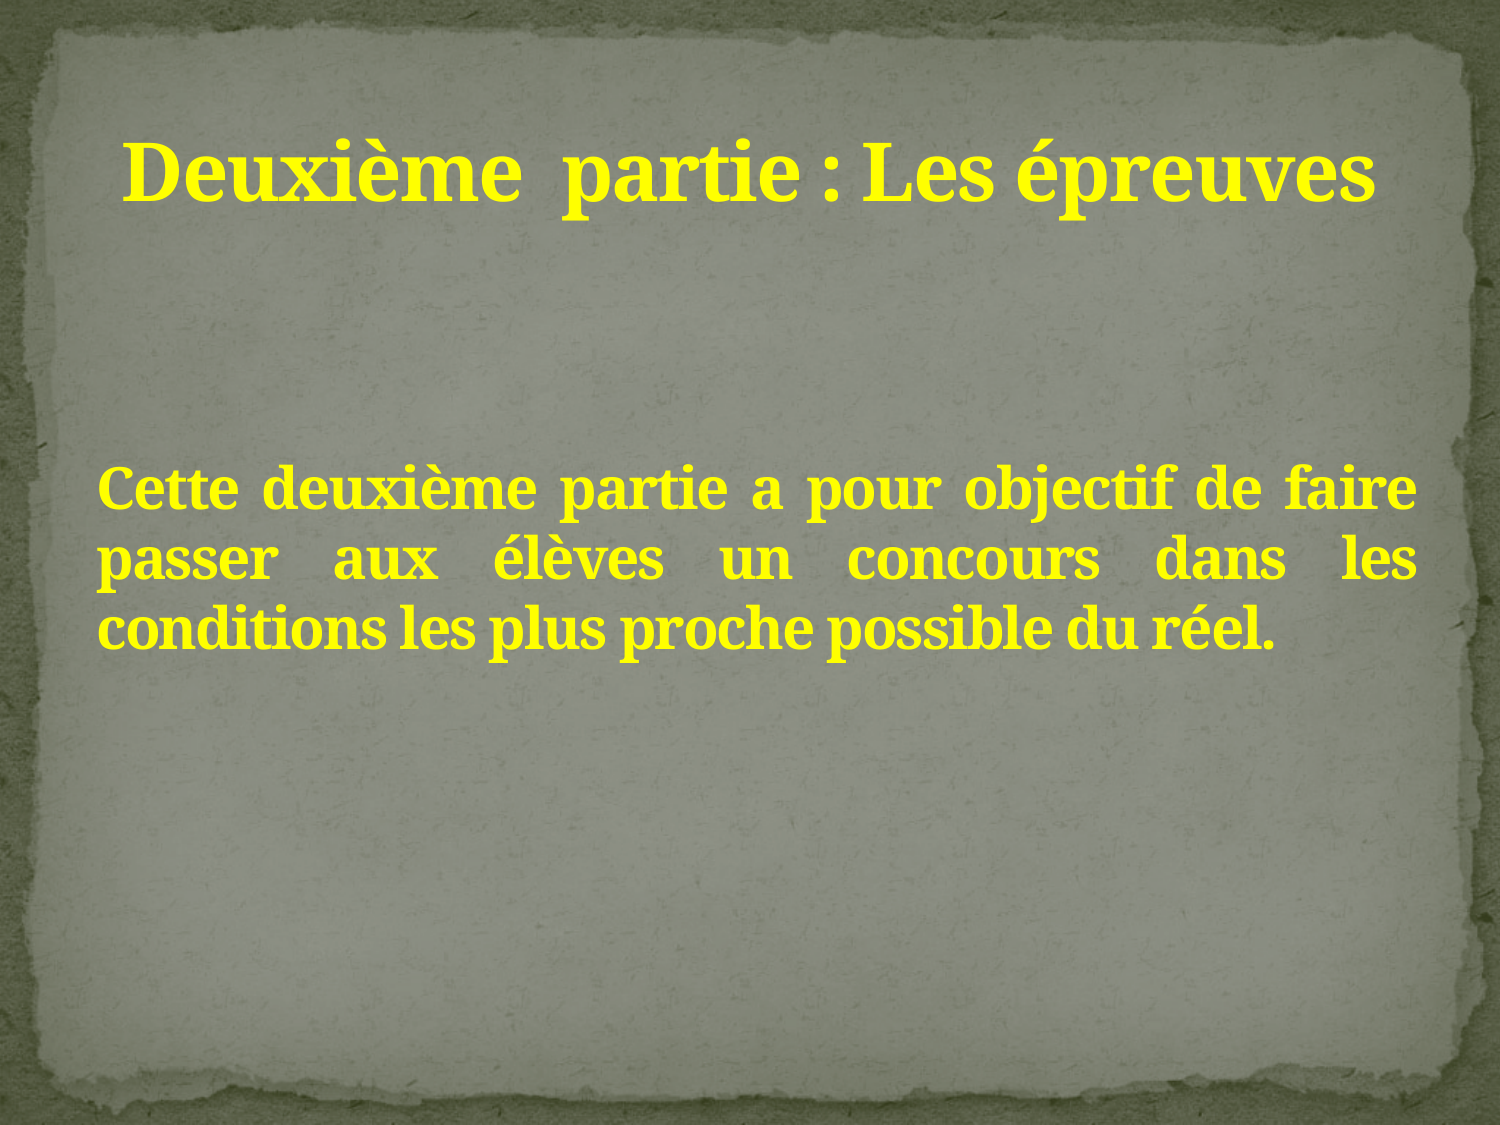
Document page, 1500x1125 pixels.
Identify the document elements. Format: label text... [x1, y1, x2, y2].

title Deuxième partie : Les épreuves [74, 24, 1425, 225]
text_box Cette deuxième partie a pour objectif de faire passer aux élèves un concours dans les conditions les plus proche possible du réel. [81, 433, 1432, 669]
